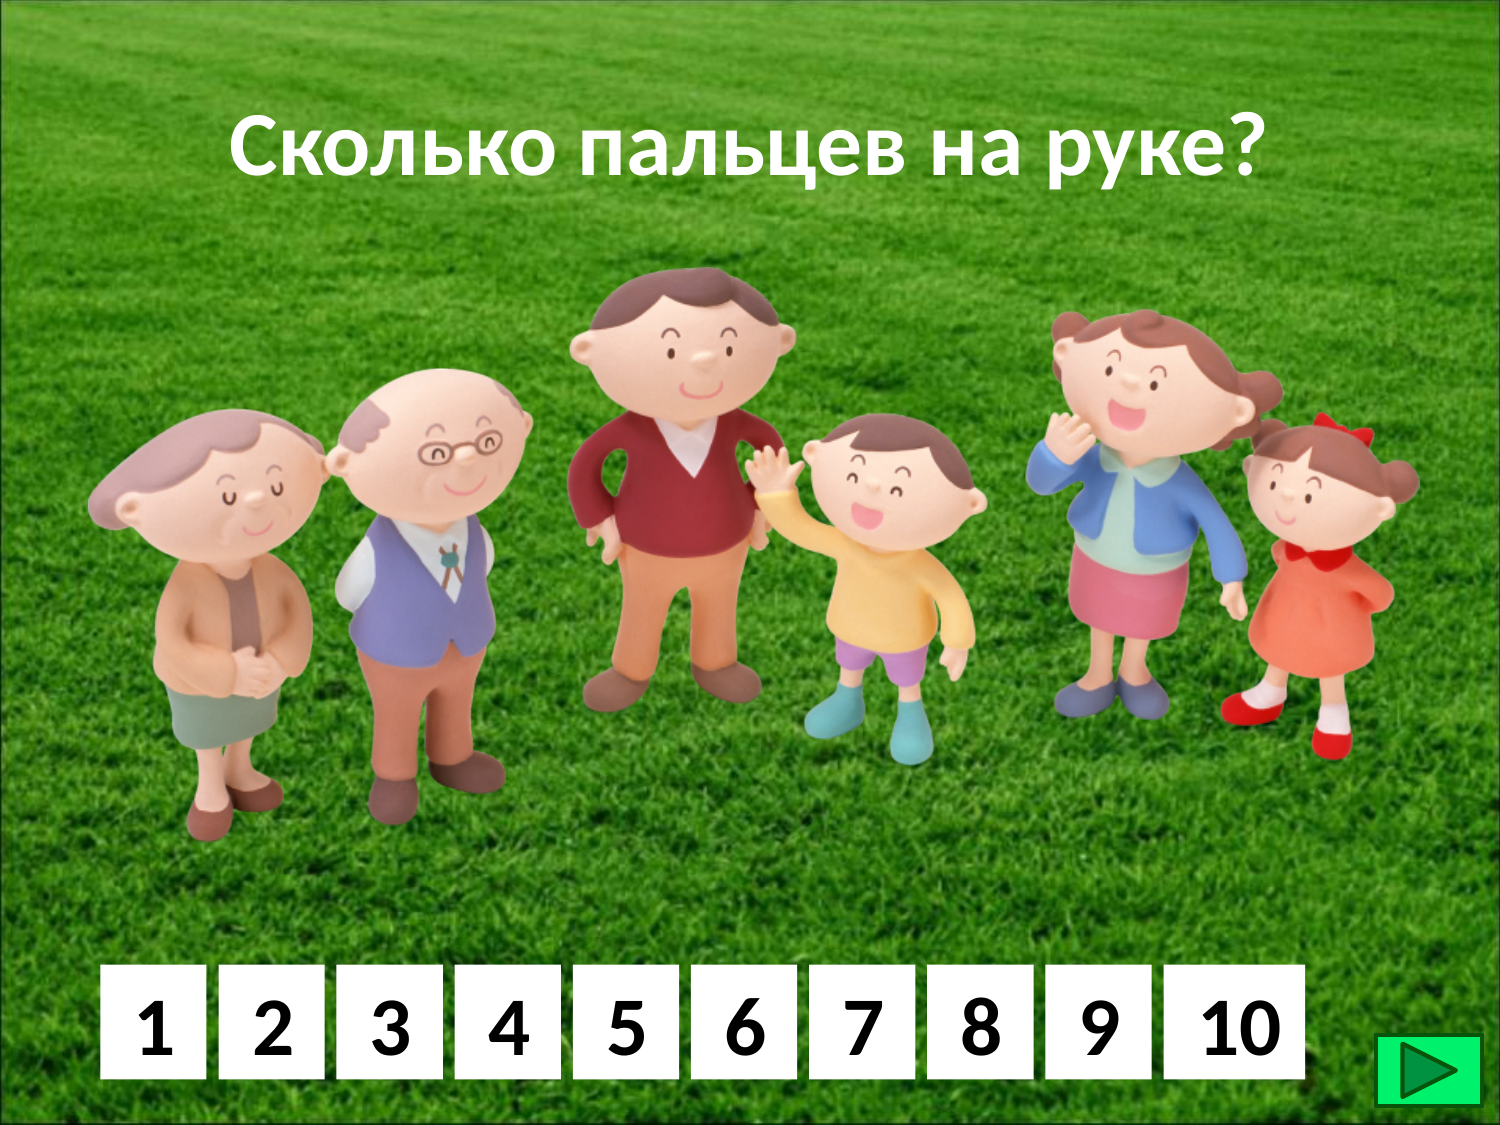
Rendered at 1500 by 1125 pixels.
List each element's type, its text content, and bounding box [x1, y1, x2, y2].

text_box [1374, 1033, 1484, 1108]
text_box 8 [925, 963, 1036, 1081]
text_box 6 [689, 963, 799, 1081]
text_box 2 [216, 963, 327, 1081]
text_box 3 [334, 963, 445, 1081]
text_box 10 [1161, 963, 1307, 1081]
title Сколько пальцев на руке? [74, 44, 1426, 233]
text_box 1 [98, 963, 209, 1081]
text_box 9 [1043, 963, 1154, 1081]
picture [0, 0, 1500, 1125]
text_box 4 [453, 963, 563, 1081]
text_box 5 [571, 963, 681, 1081]
text_box 7 [807, 963, 917, 1081]
